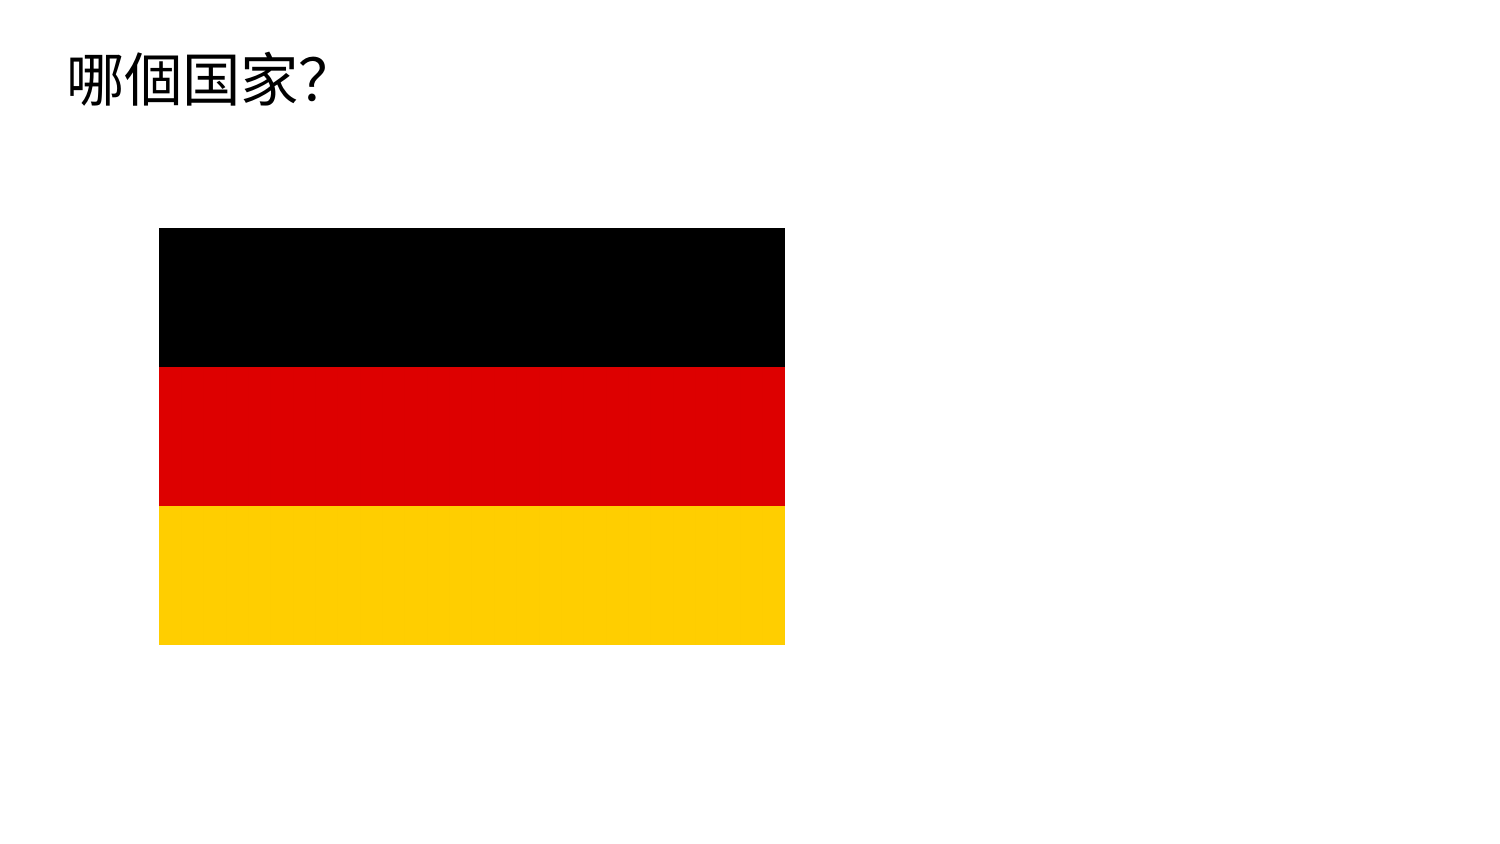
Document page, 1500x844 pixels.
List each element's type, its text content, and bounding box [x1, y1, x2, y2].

title 哪個国家？ [51, 28, 1449, 122]
picture [159, 228, 785, 646]
